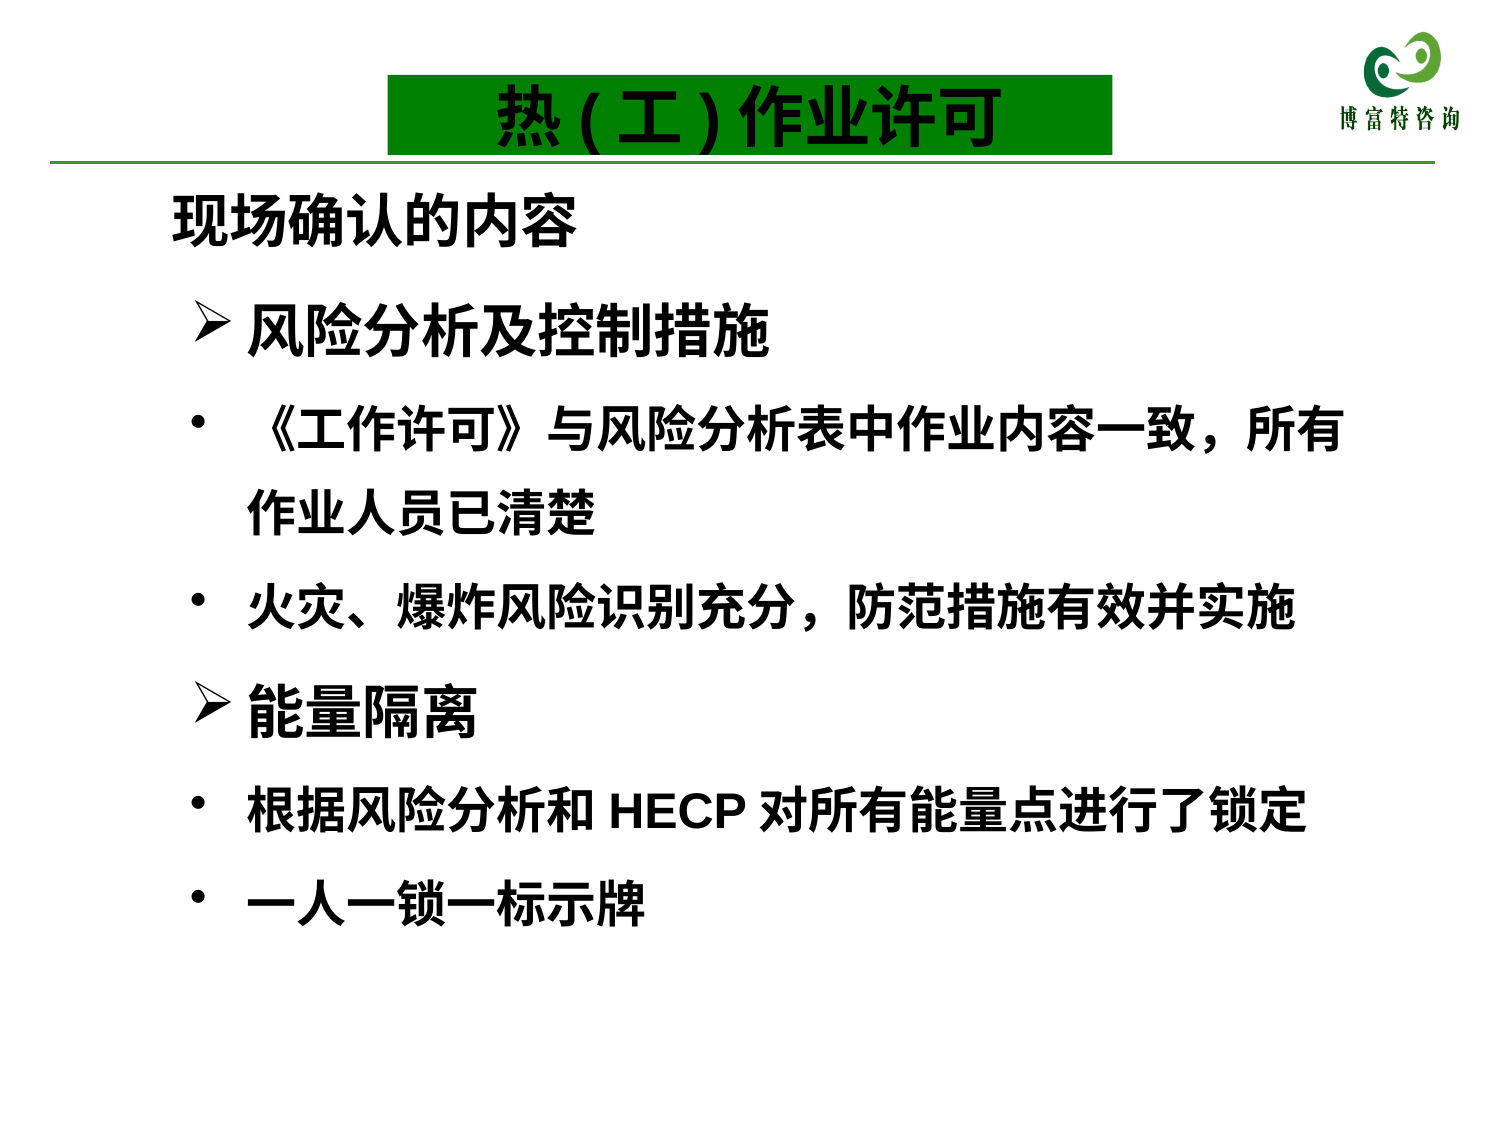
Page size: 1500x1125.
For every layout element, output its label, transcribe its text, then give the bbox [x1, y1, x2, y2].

list 风险分析及控制措施 《工作许可》与风险分析表中作业内容一致，所有作业人员已清楚 火灾、爆炸风险识别充分，防范措施有效并实施 能量隔离 根据风险分析和HECP对所有能量点进行了锁定 一人一锁一标示牌 [174, 299, 1376, 1051]
picture [1325, 31, 1479, 134]
text_box 现场确认的内容 [50, 174, 700, 263]
text_box 热(工)作业许可 [387, 74, 1113, 155]
